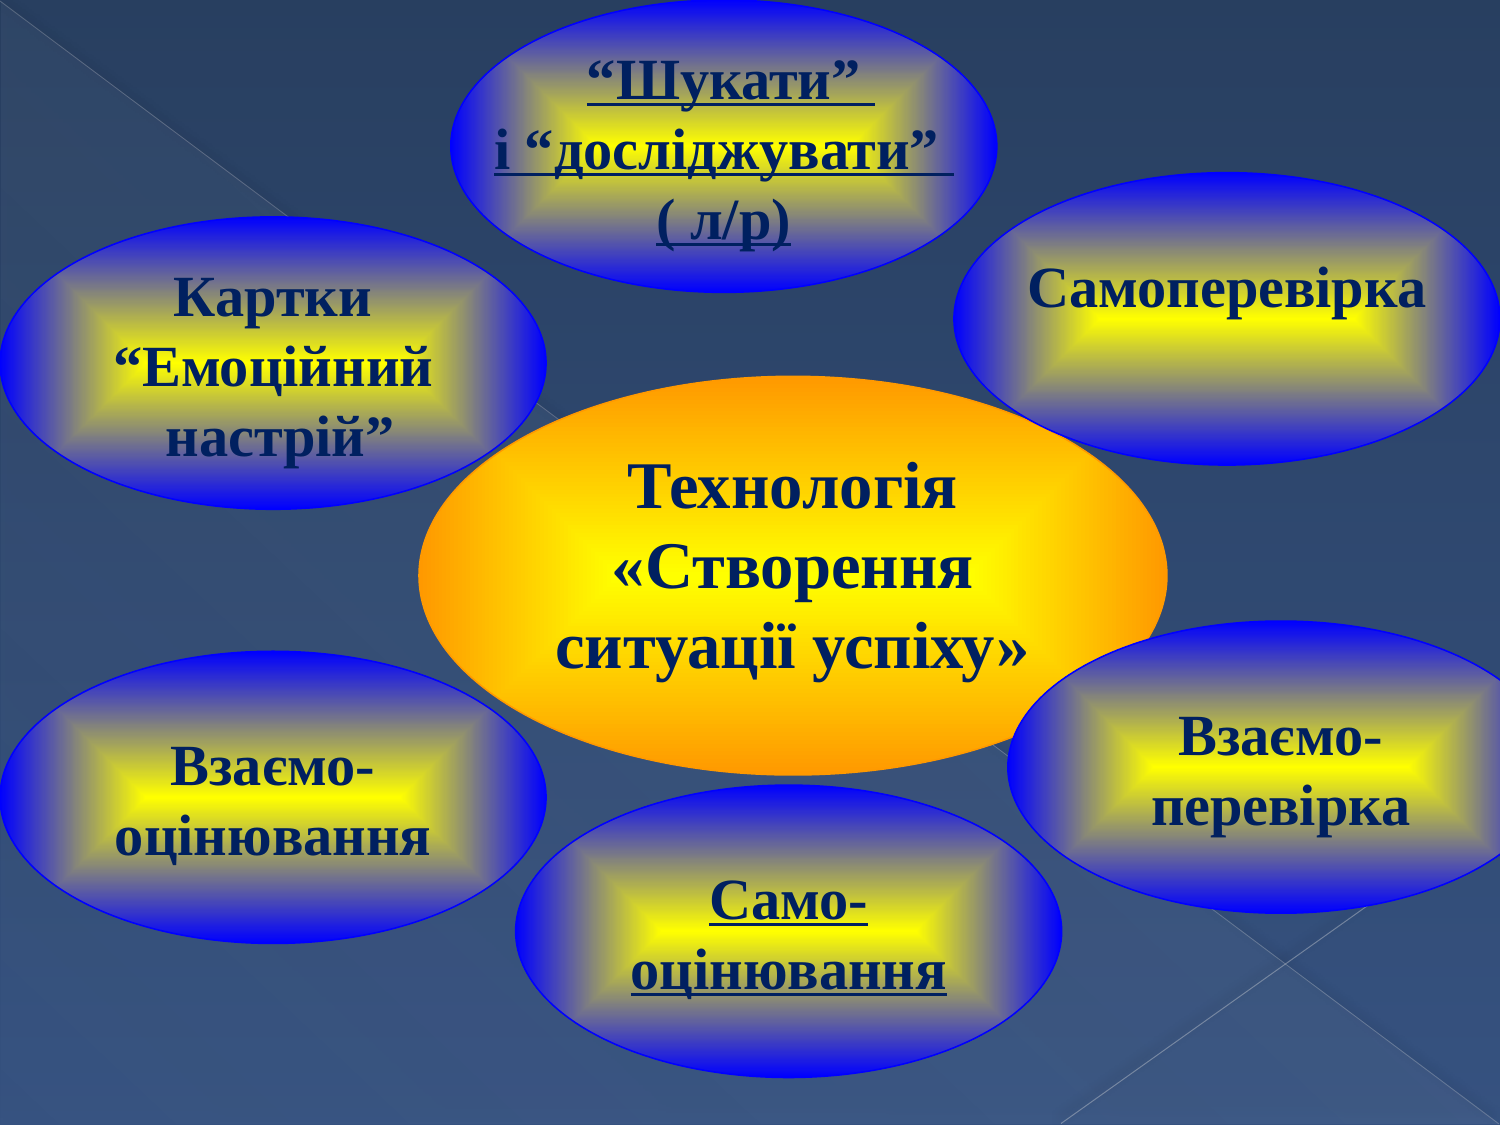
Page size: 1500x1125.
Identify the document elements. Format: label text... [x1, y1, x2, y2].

text_box Картки “Емоційний настрій” [0, 216, 547, 510]
text_box Само- оцінювання [515, 785, 1062, 1078]
text_box Технологія «Створення ситуації успіху» [418, 376, 1167, 775]
text_box Взаємо- перевірка [1007, 621, 1500, 914]
text_box “Шукати” і “досліджувати” ( л/р) [450, 0, 997, 293]
text_box Взаємо- оцінювання [0, 651, 547, 944]
text_box Самоперевірка [953, 172, 1500, 466]
